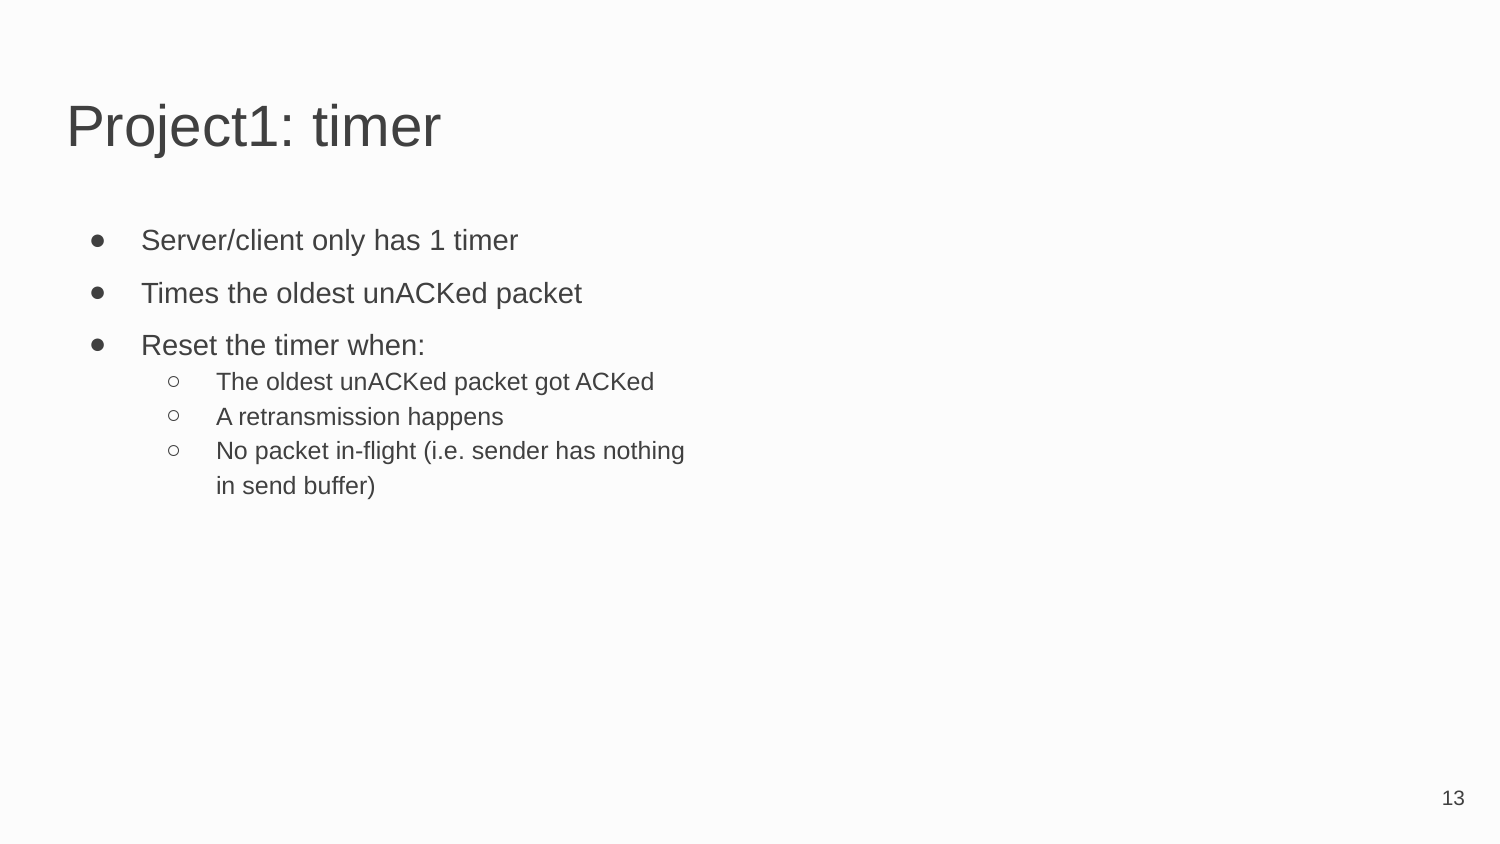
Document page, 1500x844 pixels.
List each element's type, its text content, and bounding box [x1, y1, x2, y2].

list Server/client only has 1 timer Times the oldest unACKed packet Reset the timer when: The oldest unACKed packet got ACKed A retransmission happens No packet in-flight (i.e. sender has nothing in send buffer) [51, 189, 708, 750]
slide_number ‹#› [1389, 764, 1480, 830]
title Project1: timer [51, 72, 1449, 167]
